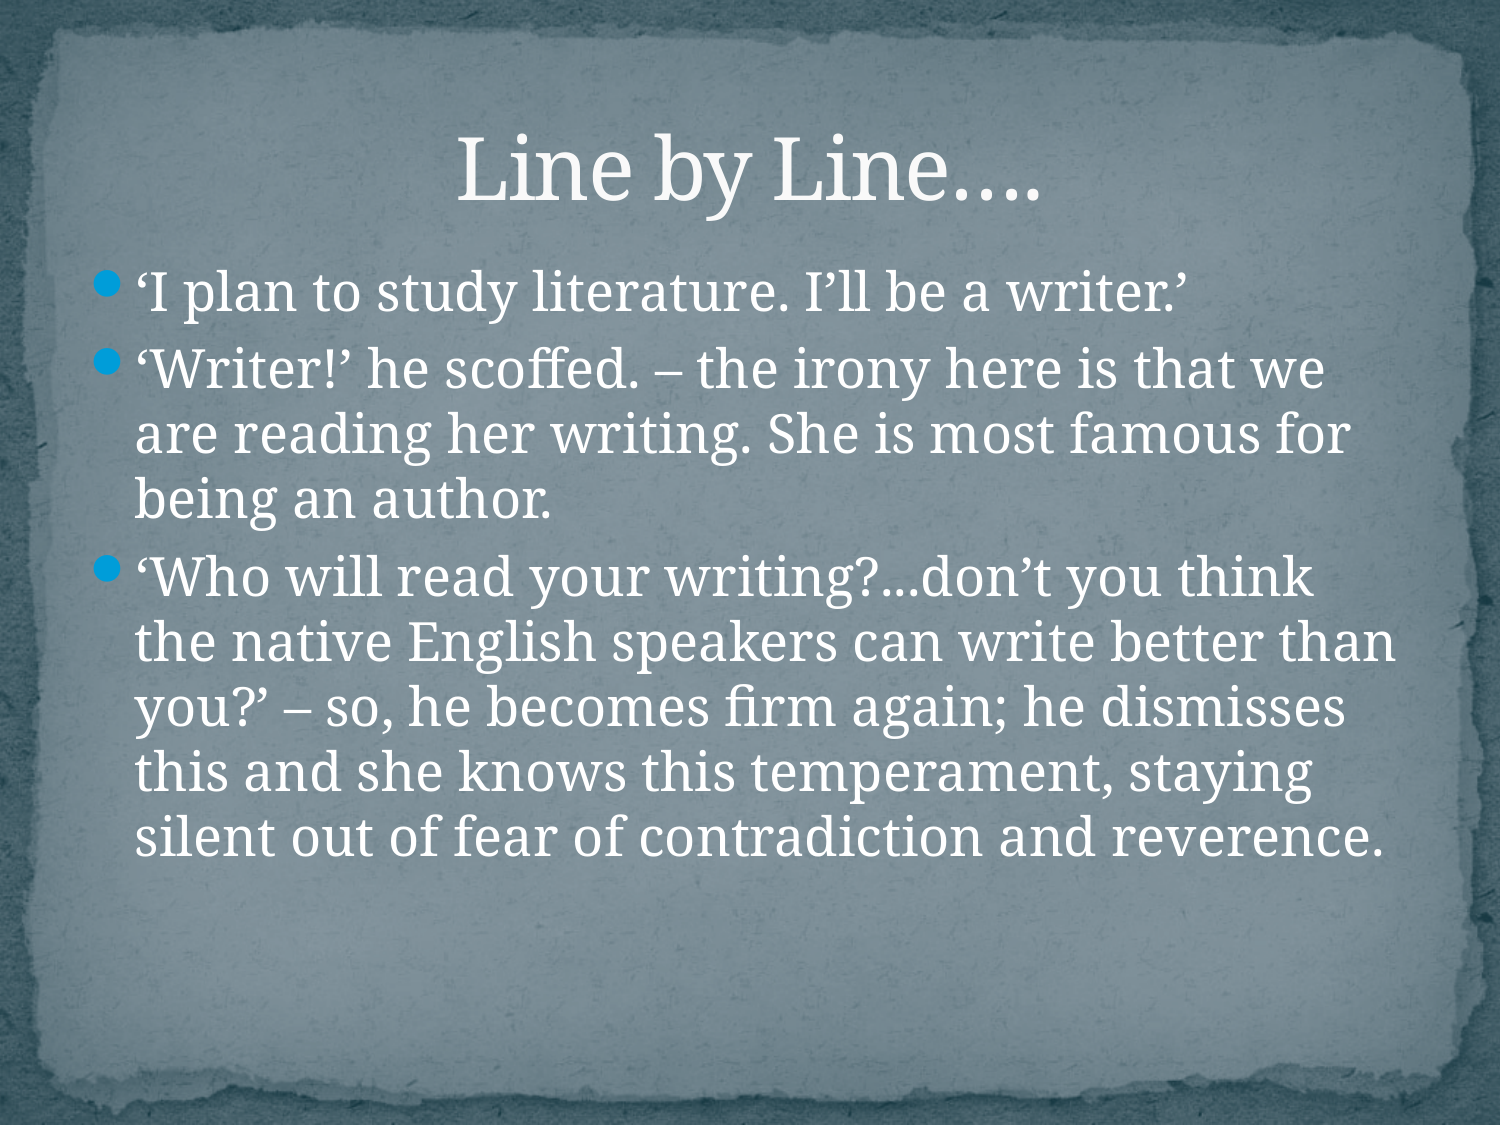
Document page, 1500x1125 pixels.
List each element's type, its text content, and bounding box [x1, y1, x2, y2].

list ‘I plan to study literature. I’ll be a writer.’ ‘Writer!’ he scoffed. – the irony here is that we are reading her writing. She is most famous for being an author. ‘Who will read your writing?...don’t you think the native English speakers can write better than you?’ – so, he becomes firm again; he dismisses this and she knows this temperament, staying silent out of fear of contradiction and reverence. [75, 249, 1425, 1000]
title Line by Line…. [74, 24, 1425, 225]
